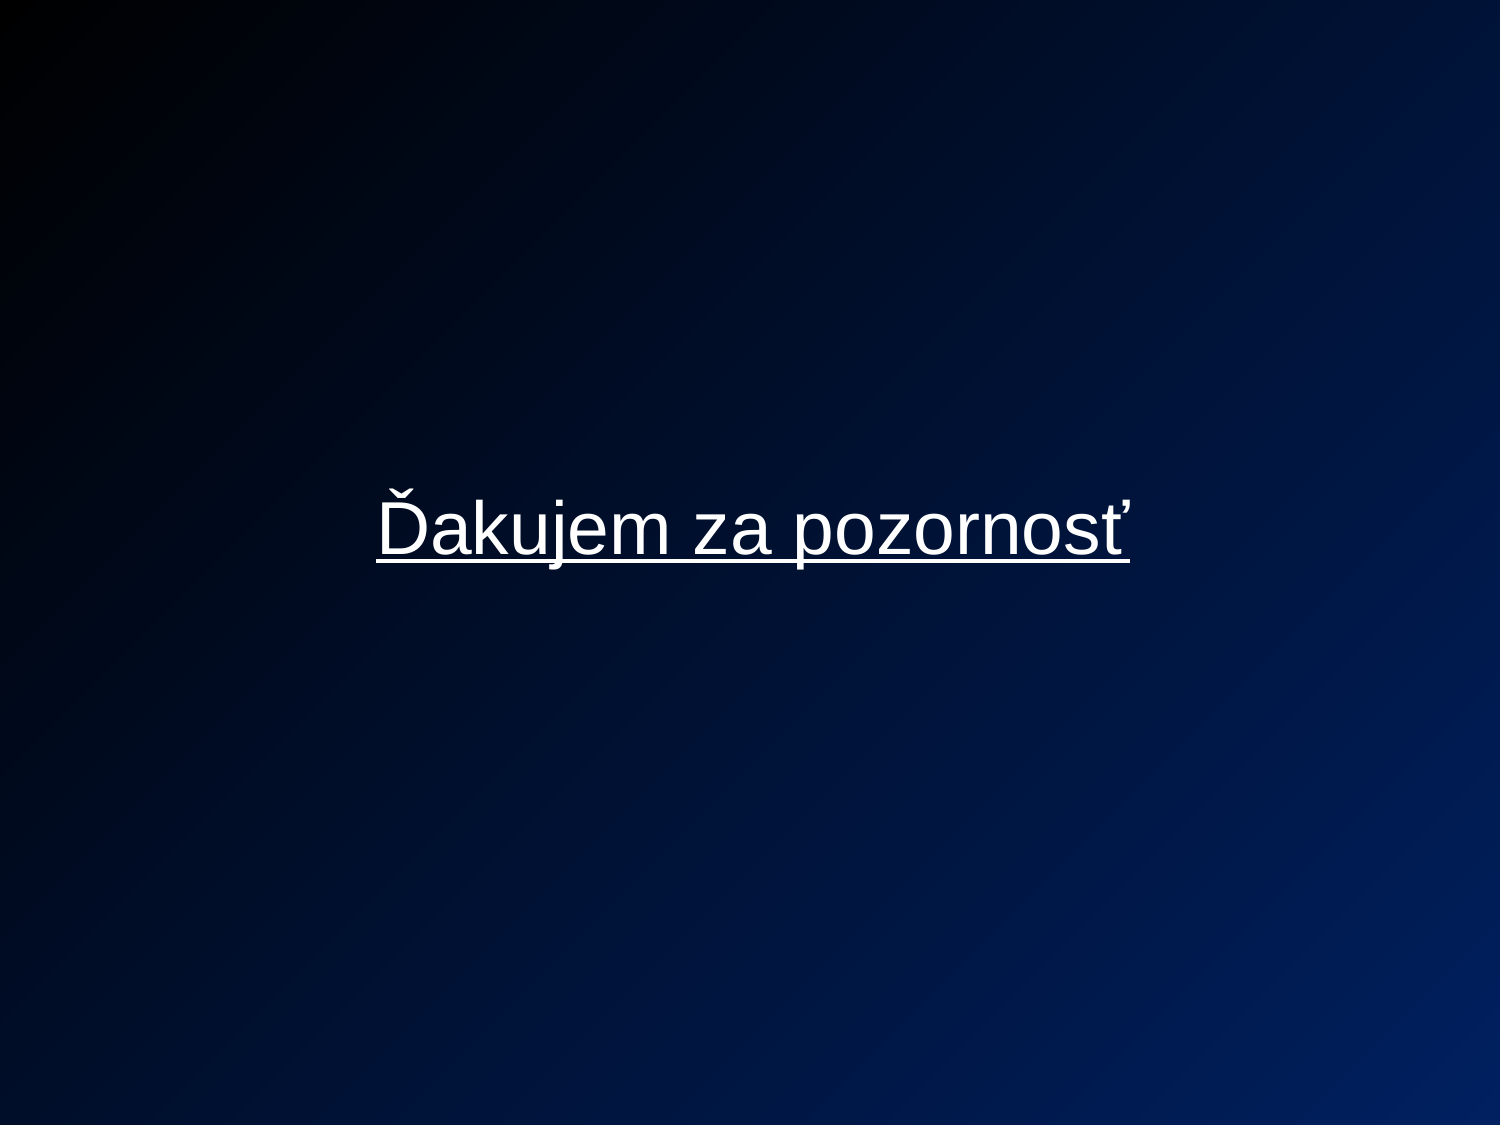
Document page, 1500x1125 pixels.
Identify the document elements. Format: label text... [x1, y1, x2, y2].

list Ďakujem za pozornosť [0, 262, 1500, 1005]
